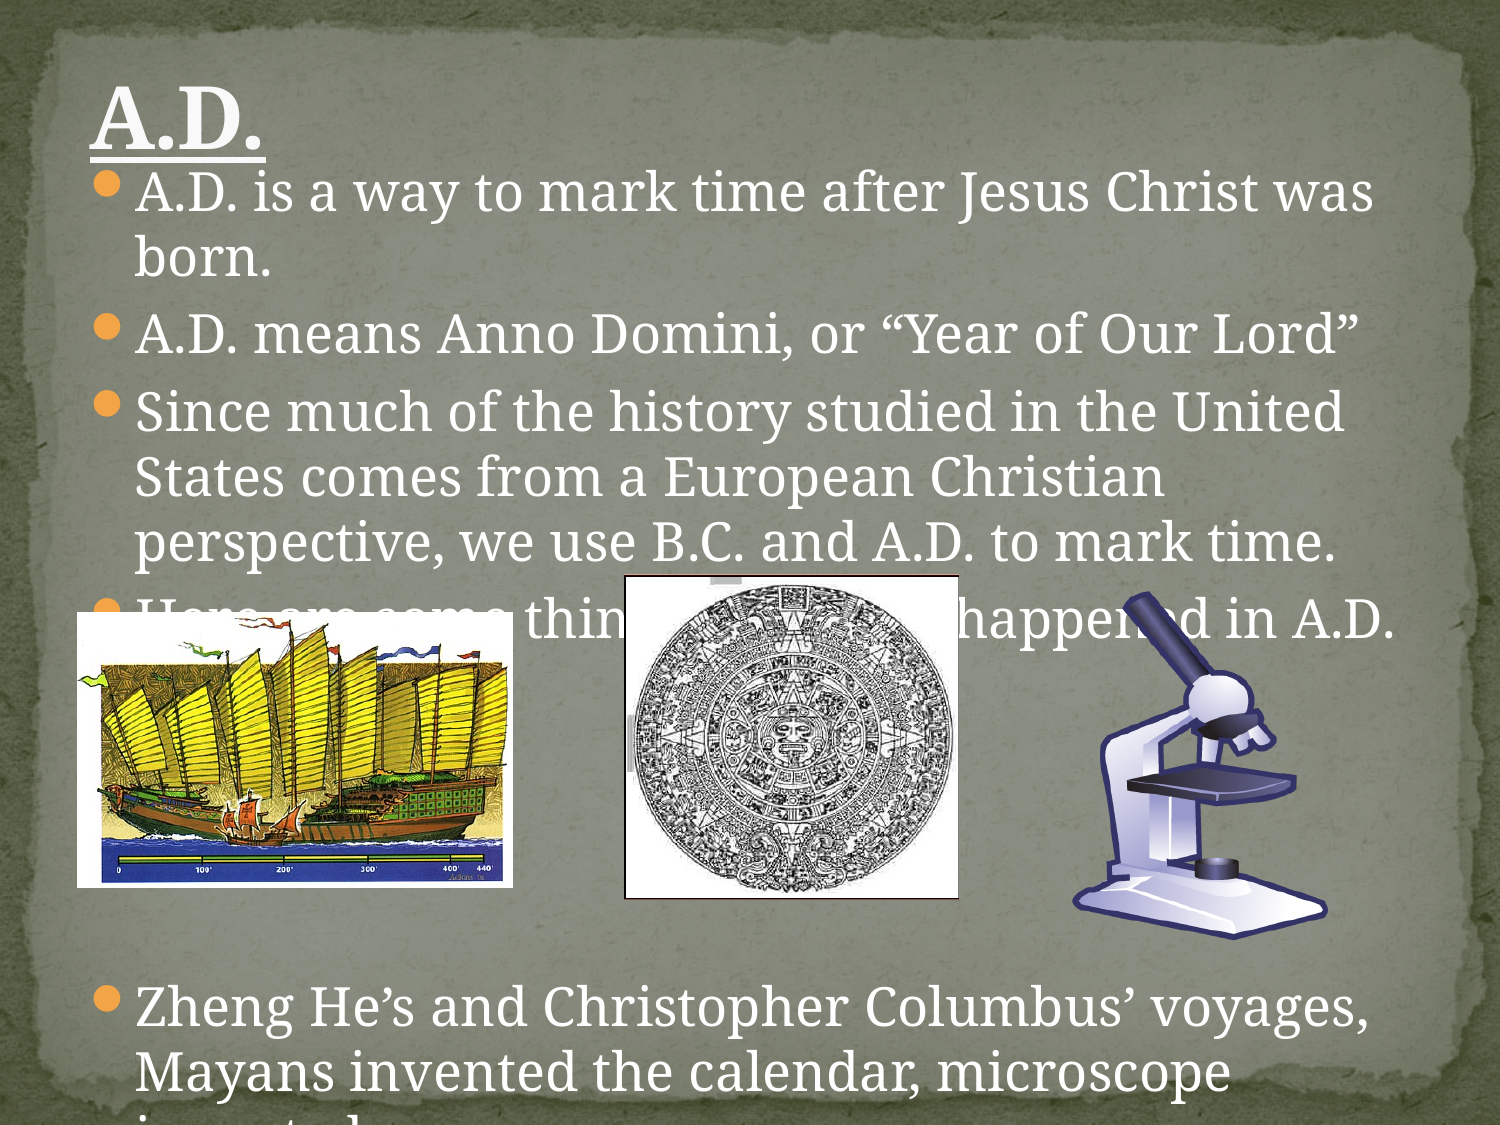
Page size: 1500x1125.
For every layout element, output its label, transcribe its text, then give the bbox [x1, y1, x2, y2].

picture [1012, 587, 1375, 950]
title A.D. [74, 37, 1425, 175]
picture [624, 574, 959, 900]
picture [77, 612, 513, 888]
list A.D. is a way to mark time after Jesus Christ was born. A.D. means Anno Domini, or “Year of Our Lord” Since much of the history studied in the United States comes from a European Christian perspective, we use B.C. and A.D. to mark time. Here are some things that have happened in A.D. Zheng He’s and Christopher Columbus’ voyages, Mayans invented the calendar, microscope invented [75, 175, 1425, 1100]
